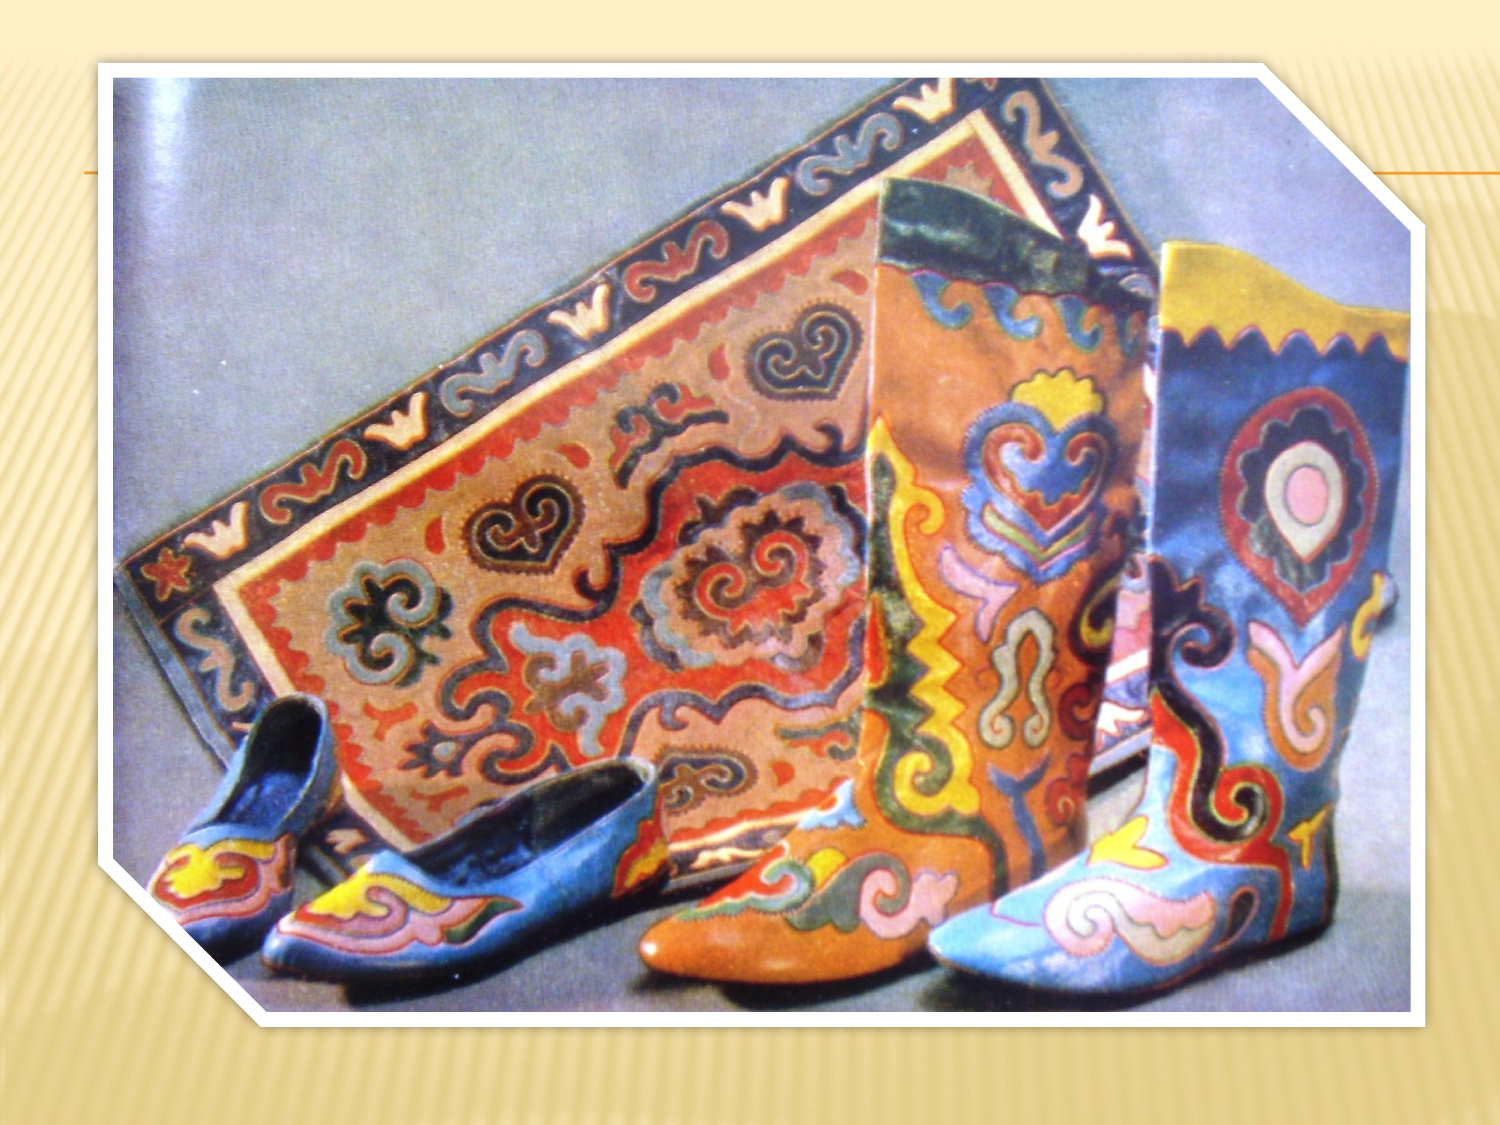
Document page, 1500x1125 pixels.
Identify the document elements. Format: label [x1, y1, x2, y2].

list [105, 69, 1419, 1020]
